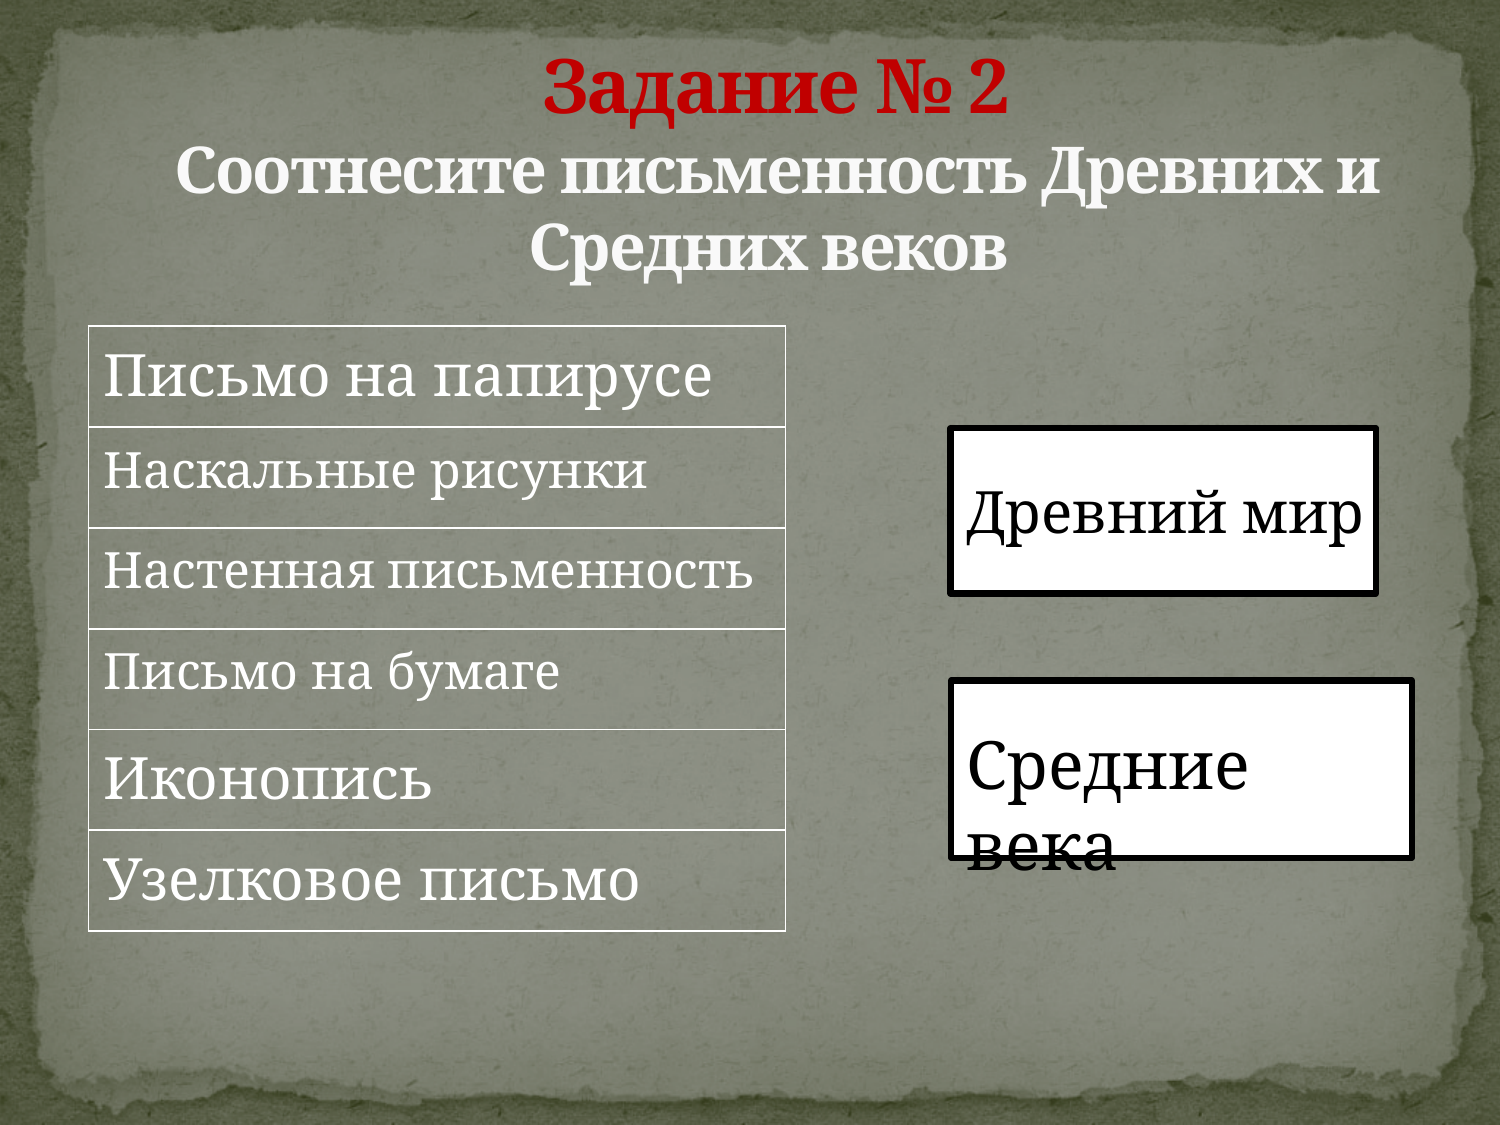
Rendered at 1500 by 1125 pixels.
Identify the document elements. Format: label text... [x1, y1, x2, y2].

text_box Средние века [951, 715, 1412, 891]
table_cell Письмо на бумаге [89, 630, 785, 729]
table_cell Узелковое письмо [89, 831, 785, 930]
table_header Письмо на папирусе [89, 327, 785, 426]
text_box [948, 677, 1415, 861]
table_cell Настенная письменность [89, 529, 785, 628]
text_box [947, 425, 1379, 597]
title Задание № 2 Соотнесите письменность Древних и Средних веков [53, 30, 1500, 291]
table_cell Наскальные рисунки [89, 428, 785, 527]
table_cell Иконопись [89, 730, 785, 829]
text_box Древний мир [951, 468, 1412, 553]
